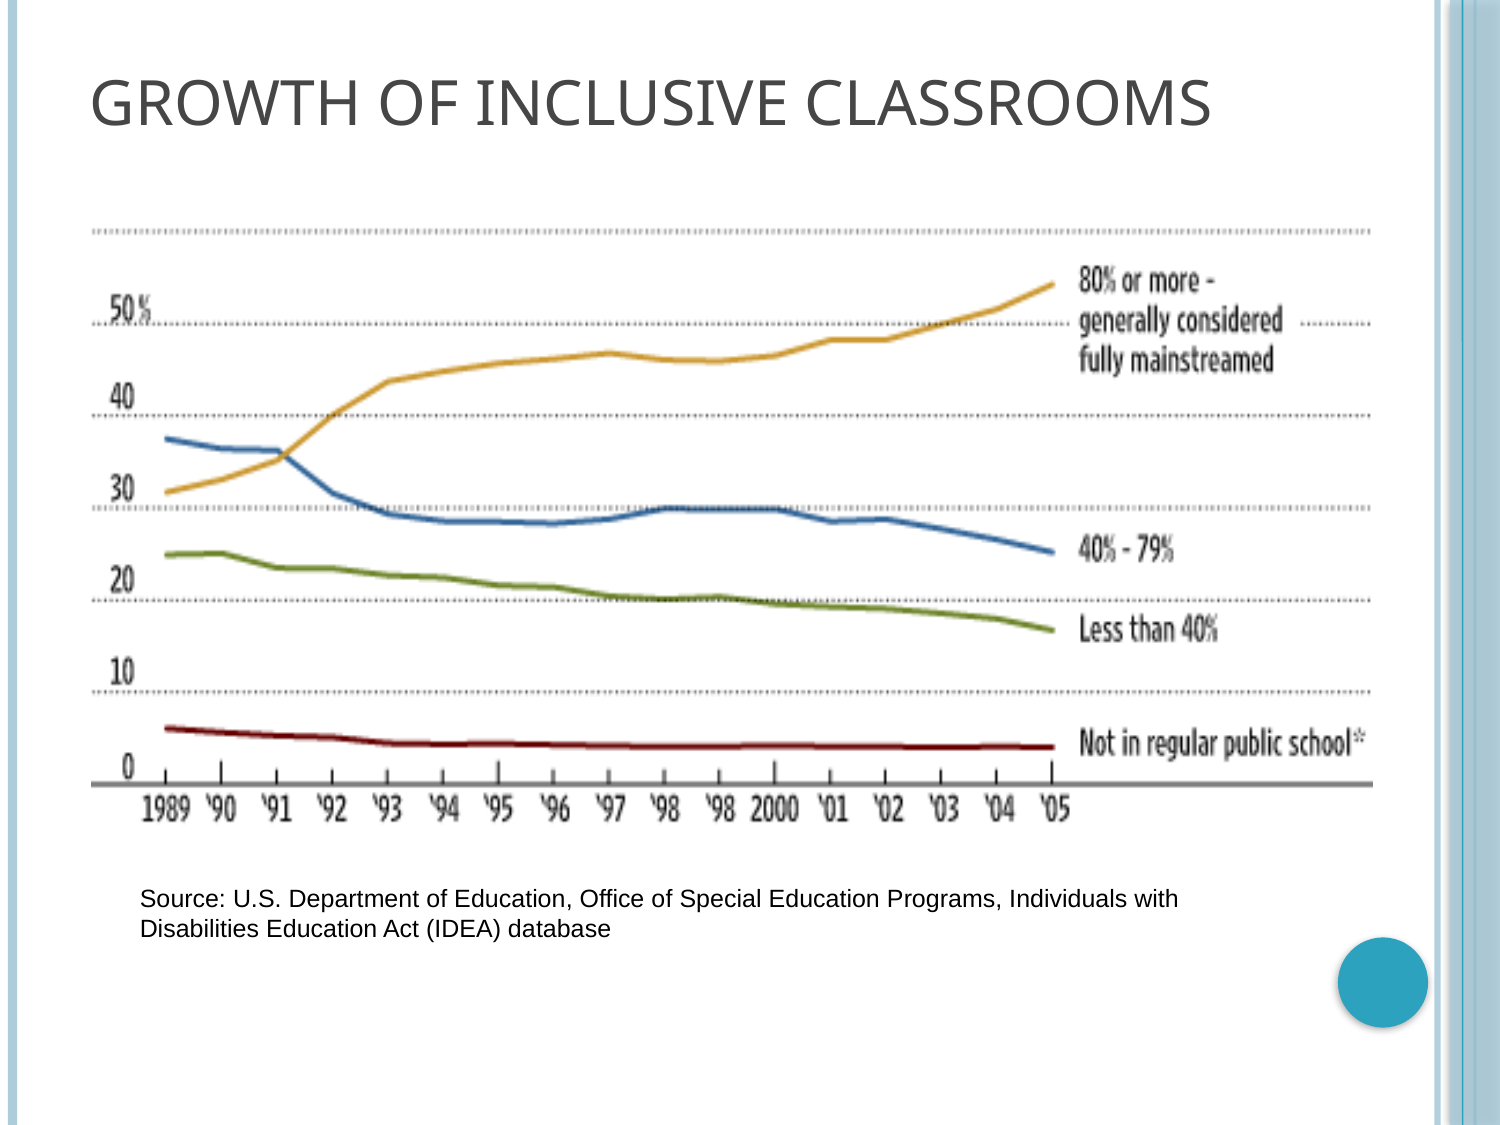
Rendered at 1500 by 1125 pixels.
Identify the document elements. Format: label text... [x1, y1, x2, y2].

text_box Source: U.S. Department of Education, Office of Special Education Programs, Individuals with Disabilities Education Act (IDEA) database [124, 874, 1250, 950]
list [90, 224, 1374, 829]
title Growth of inclusive classrooms [75, 50, 1300, 146]
